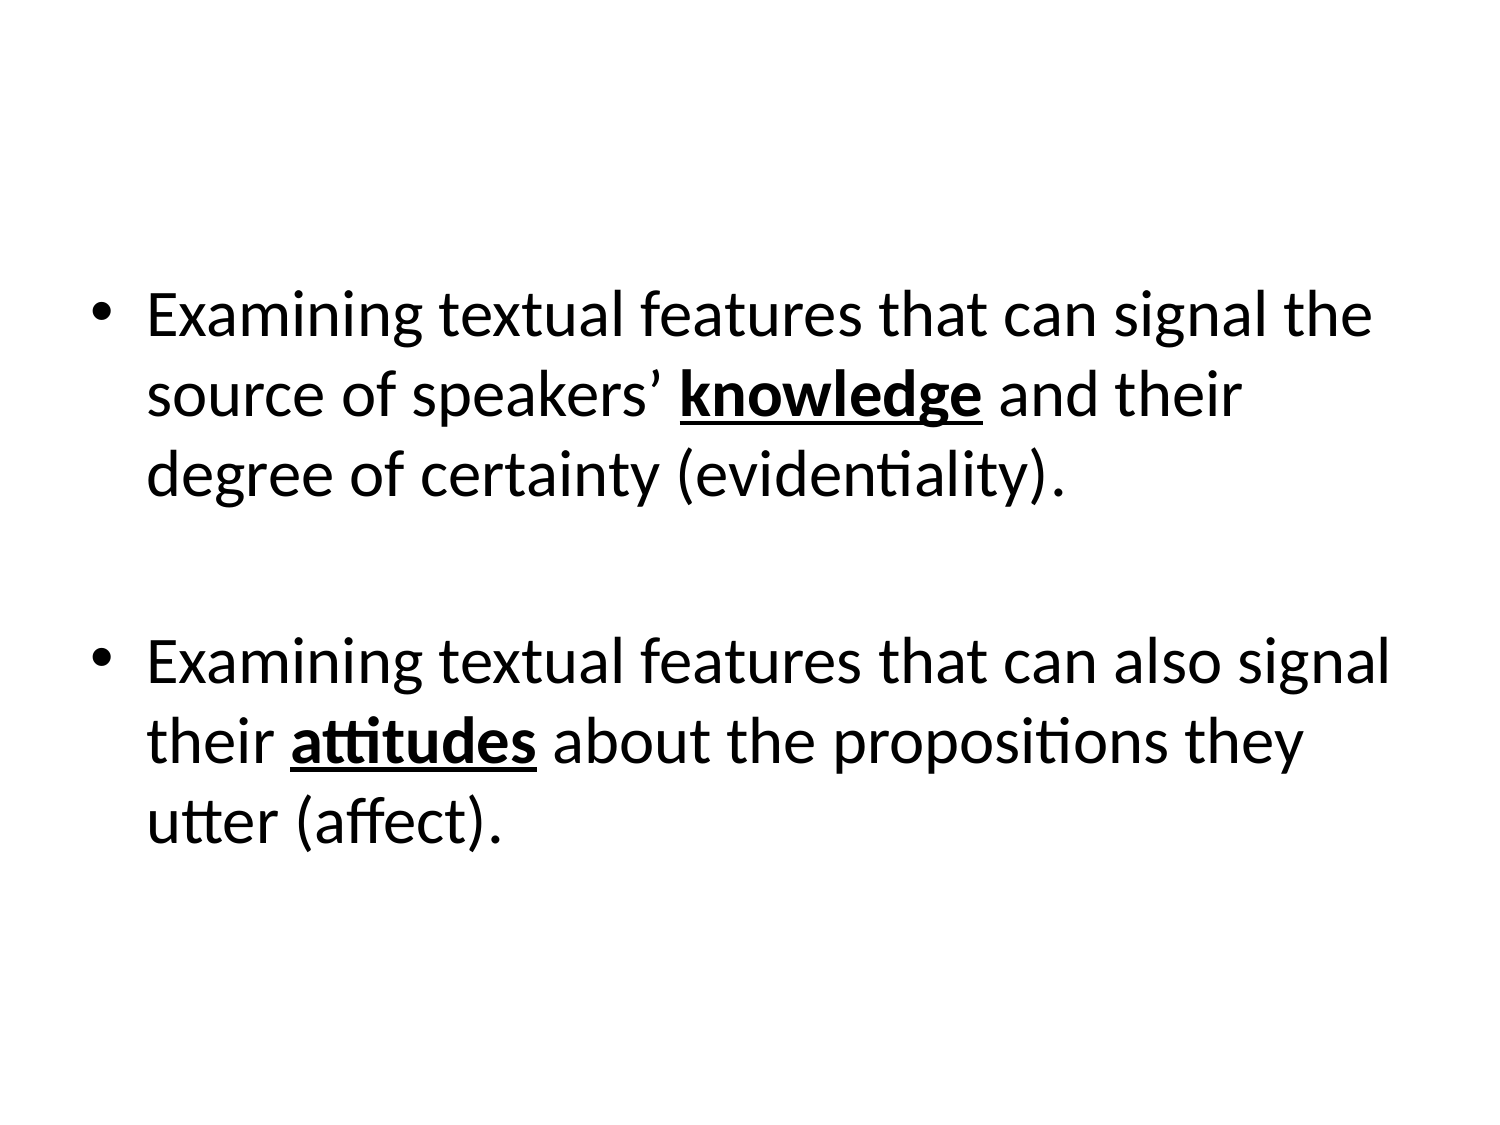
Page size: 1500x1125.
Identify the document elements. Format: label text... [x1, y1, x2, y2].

list Examining textual features that can signal the source of speakers’ knowledge and their degree of certainty (evidentiality). Examining textual features that can also signal their attitudes about the propositions they utter (affect). [75, 262, 1425, 1005]
